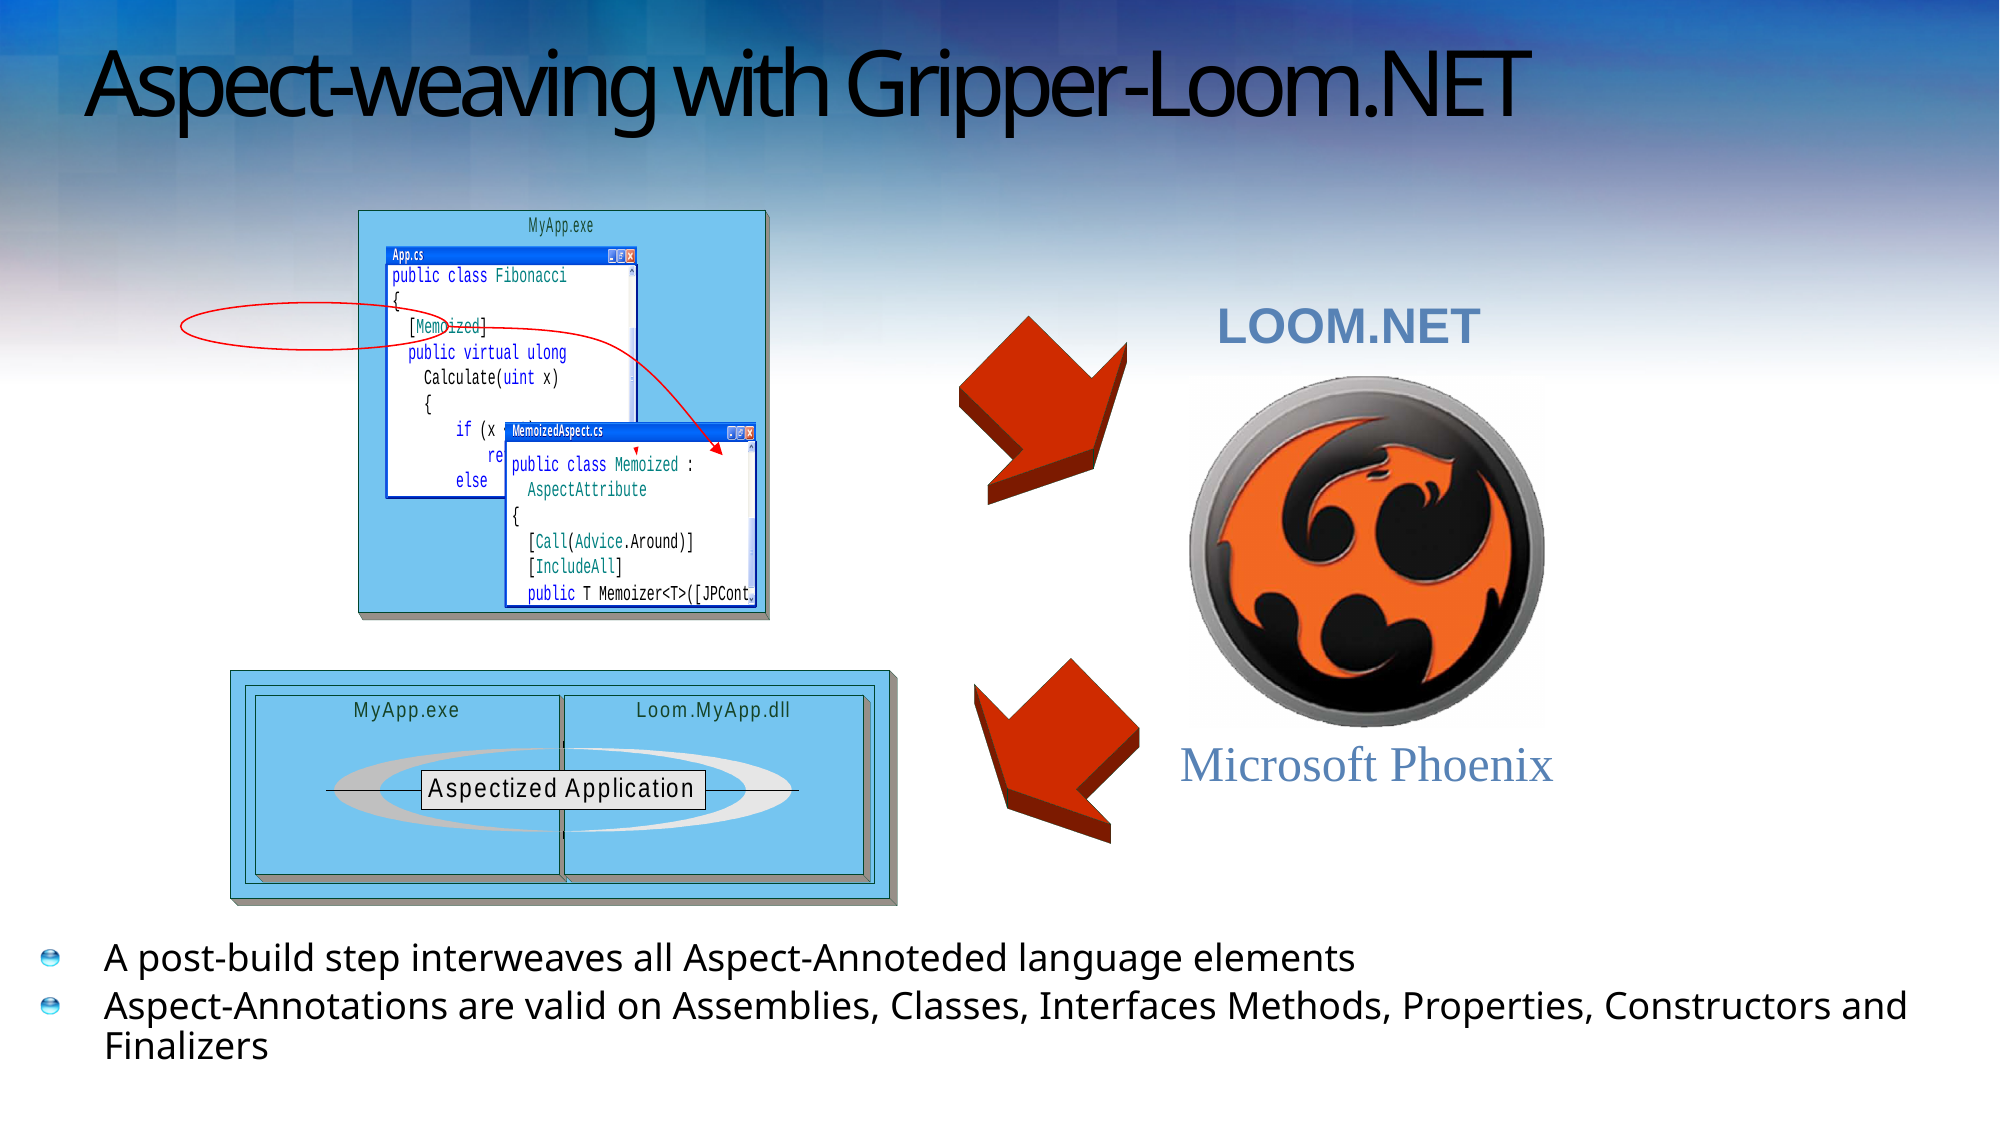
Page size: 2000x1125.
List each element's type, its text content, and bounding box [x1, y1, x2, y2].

text_box [180, 302, 351, 350]
text_box LOOM.NET [1202, 286, 1496, 362]
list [356, 208, 771, 622]
picture [0, 0, 2000, 1125]
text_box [972, 656, 1142, 846]
title Aspect-weaving with Gripper-Loom.NET [84, 37, 1916, 140]
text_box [228, 668, 899, 908]
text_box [1188, 375, 1546, 729]
list A post-build step interweaves all Aspect-Annoteded language elements Aspect-Annotations are valid on Assemblies, Classes, Interfaces Methods, Properties, Constructors and Finalizers [38, 939, 1930, 1031]
text_box Microsoft Phoenix [1165, 723, 1569, 799]
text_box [957, 314, 1130, 508]
